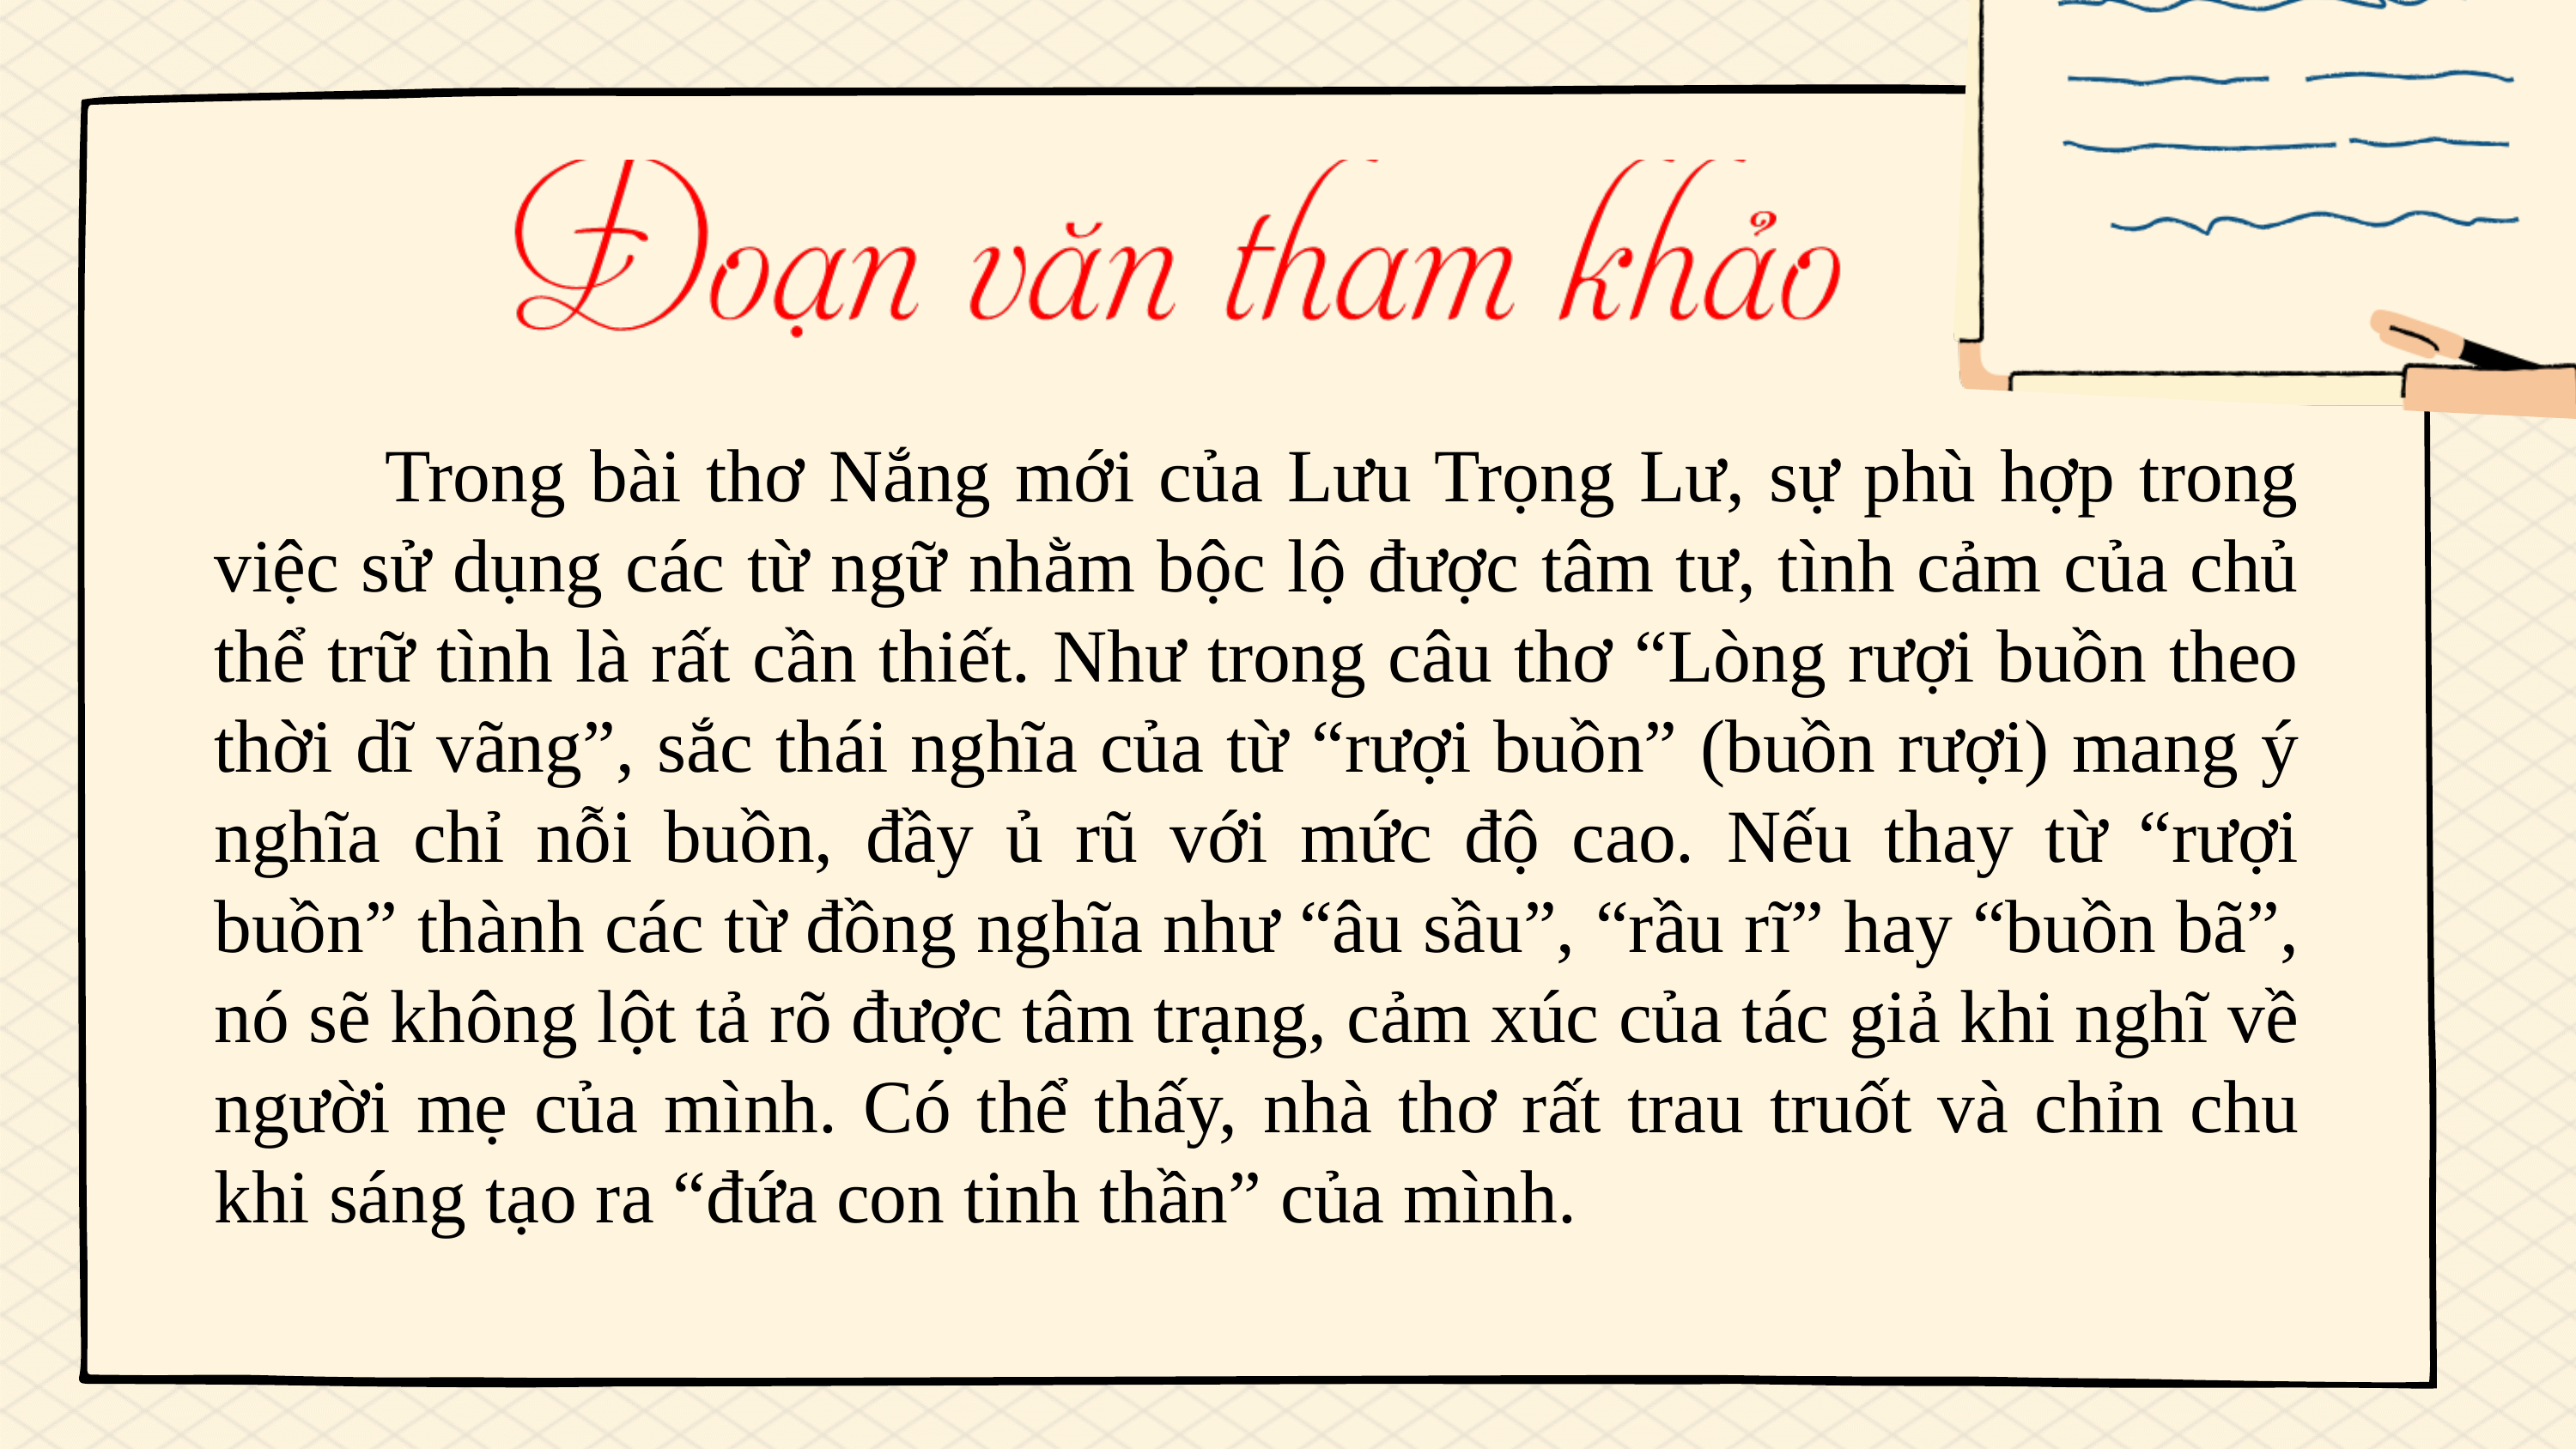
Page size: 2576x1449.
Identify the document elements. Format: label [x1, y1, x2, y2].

picture [0, 0, 2576, 1449]
picture [416, 160, 2154, 456]
text_box [1965, 0, 2576, 419]
text_box [77, 84, 2437, 1390]
